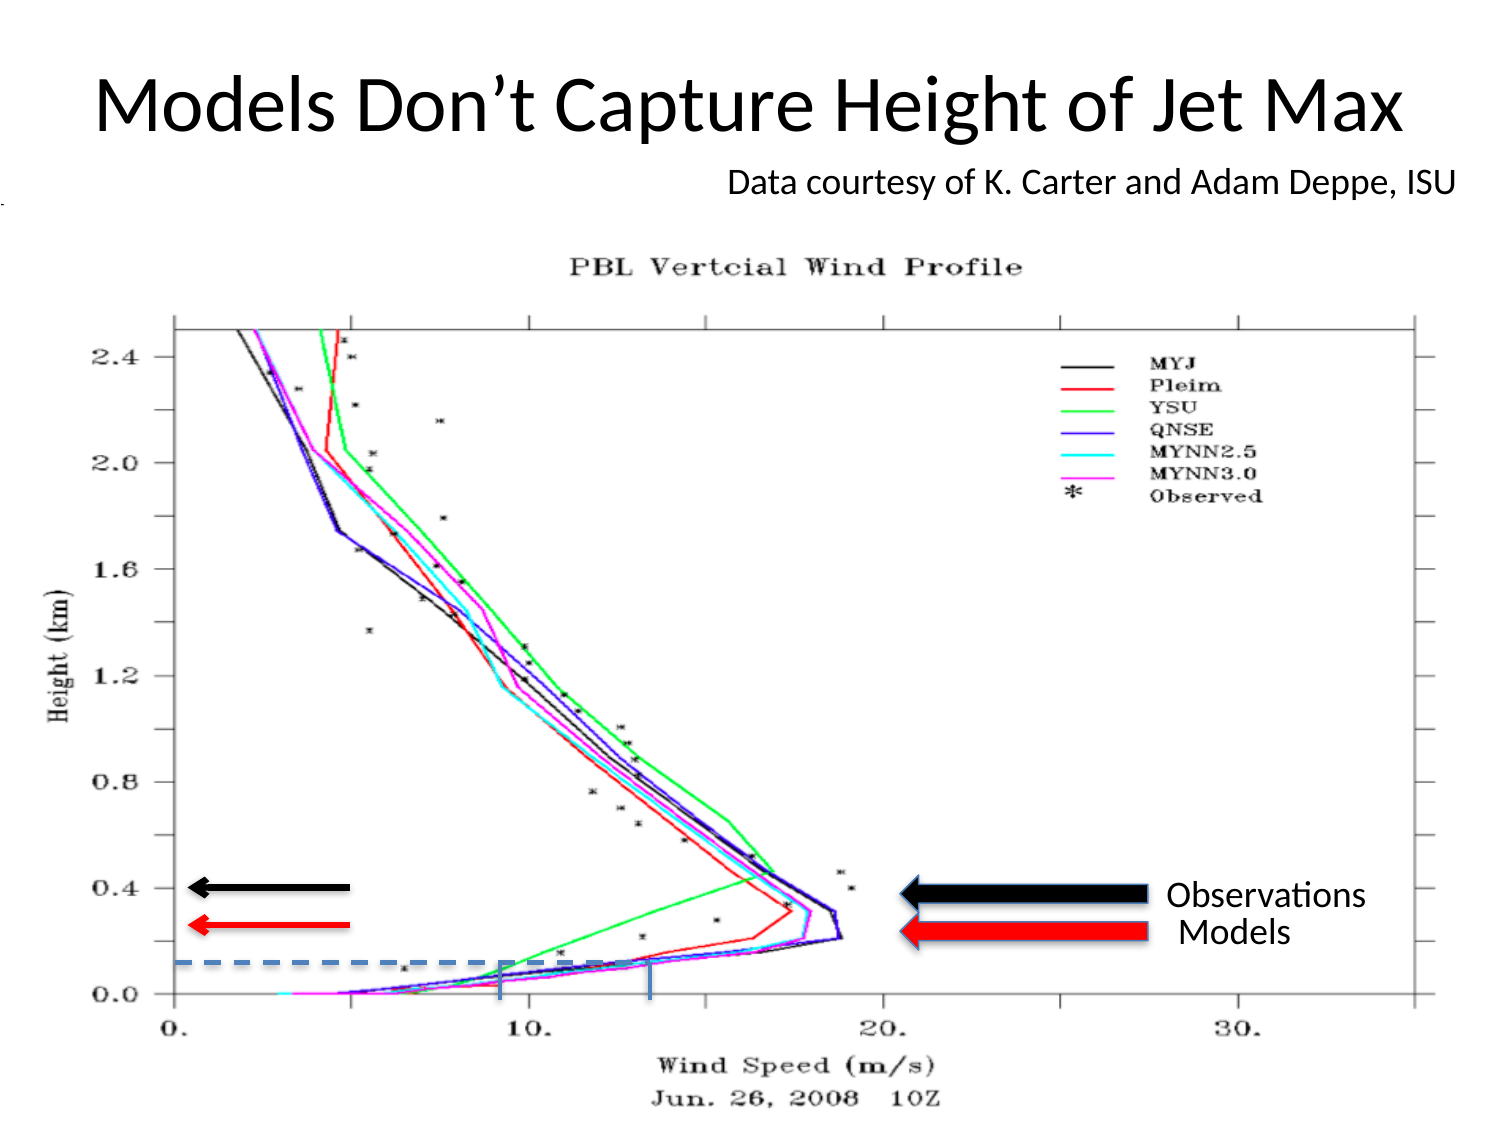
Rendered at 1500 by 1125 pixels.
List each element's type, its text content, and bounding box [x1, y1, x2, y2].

text_box Data courtesy of K. Carter and Adam Deppe, ISU [712, 149, 1500, 203]
title Models Don’t Capture Height of Jet Max [0, 5, 1500, 193]
picture [1, 203, 1500, 1125]
